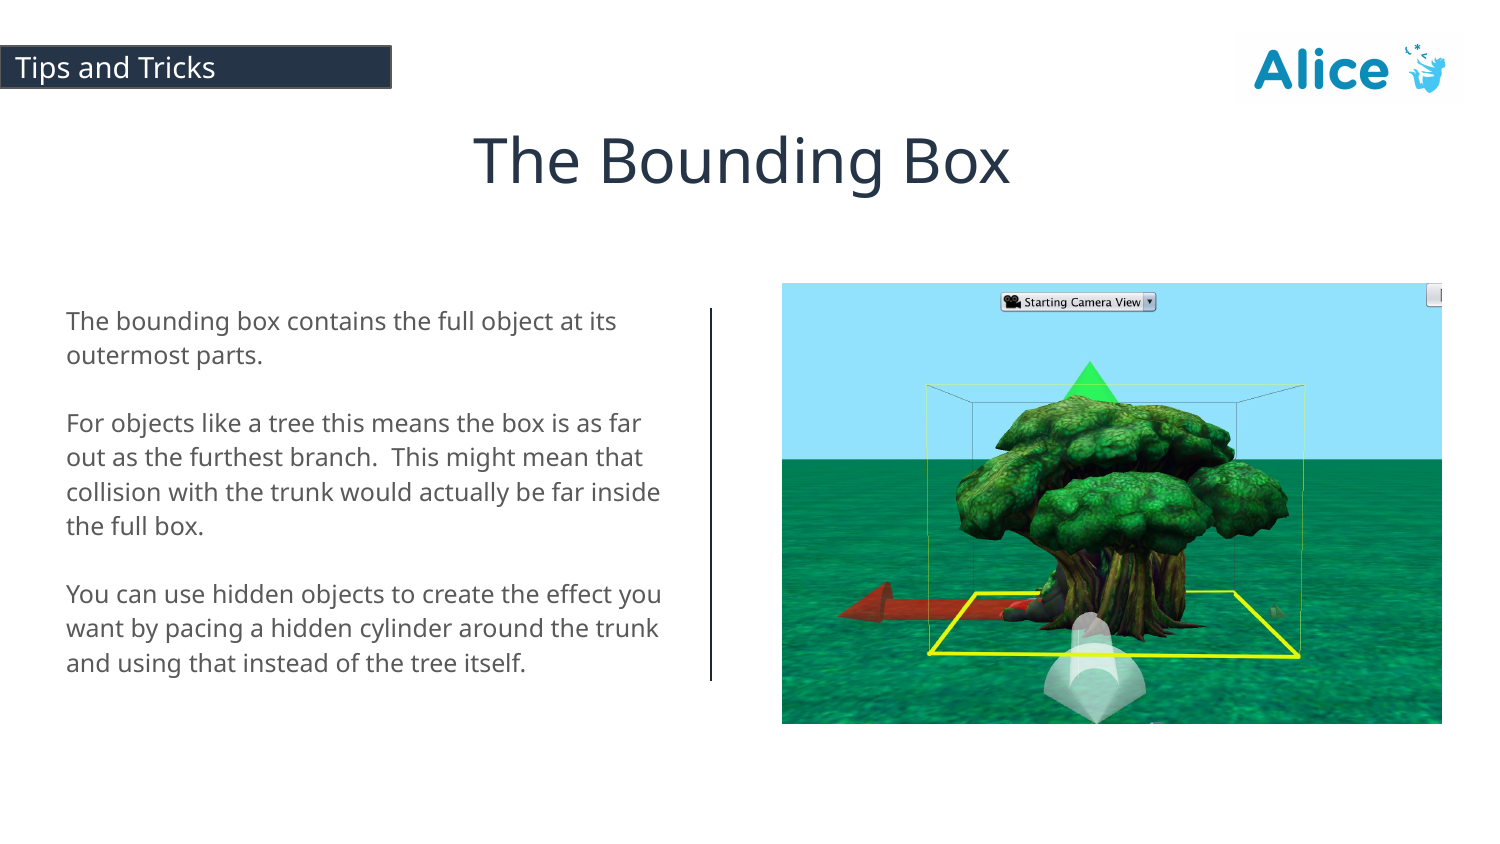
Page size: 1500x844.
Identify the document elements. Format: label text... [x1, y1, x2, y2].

title The Bounding Box [44, 111, 1442, 206]
list The bounding box contains the full object at its outermost parts. For objects like a tree this means the box is as far out as the furthest branch. This might mean that collision with the trunk would actually be far inside the full box. You can use hidden objects to create the effect you want by pacing a hidden cylinder around the trunk and using that instead of the tree itself. [51, 227, 685, 750]
title Tips and Tricks [0, 45, 1422, 88]
picture [1235, 33, 1464, 105]
picture [782, 283, 1442, 724]
